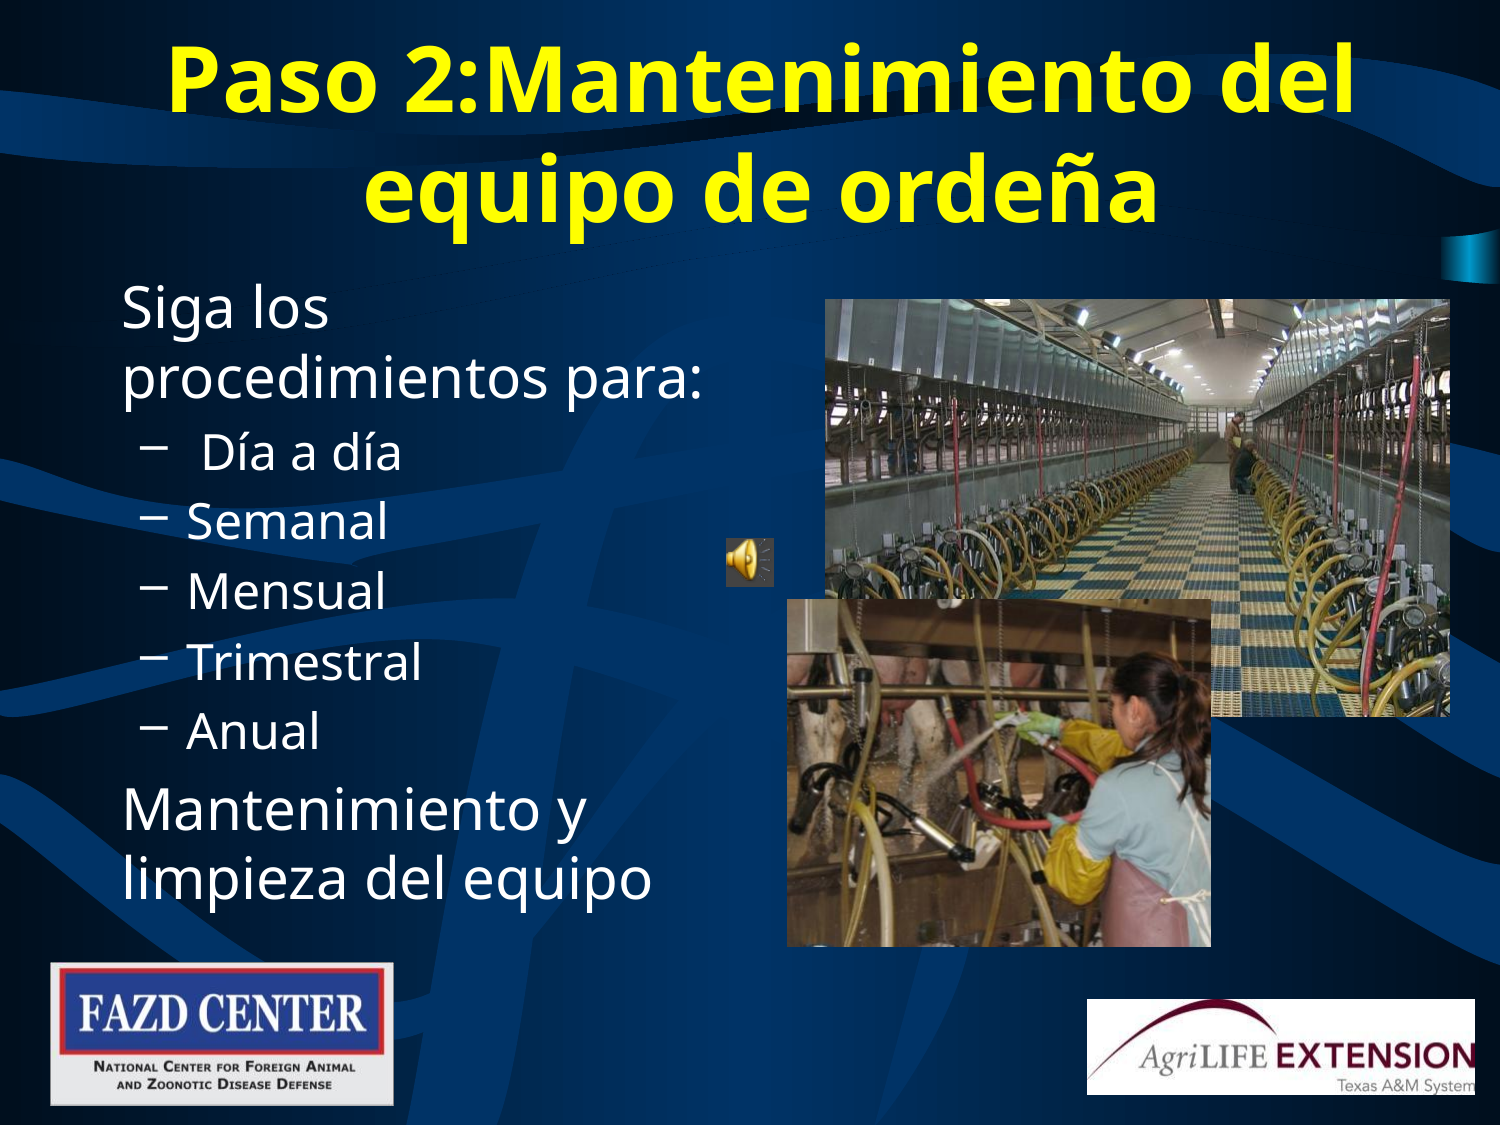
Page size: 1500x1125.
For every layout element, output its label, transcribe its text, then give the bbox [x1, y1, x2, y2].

picture [724, 537, 776, 588]
picture [1087, 999, 1475, 1095]
title Paso 2:Mantenimiento del equipo de ordeña [124, 37, 1401, 226]
picture [824, 299, 1451, 717]
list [787, 599, 1211, 948]
picture [50, 962, 394, 1106]
list Siga los procedimientos para: Día a día Semanal Mensual Trimestral Anual Mantenimiento y limpieza del equipo [49, 262, 788, 938]
